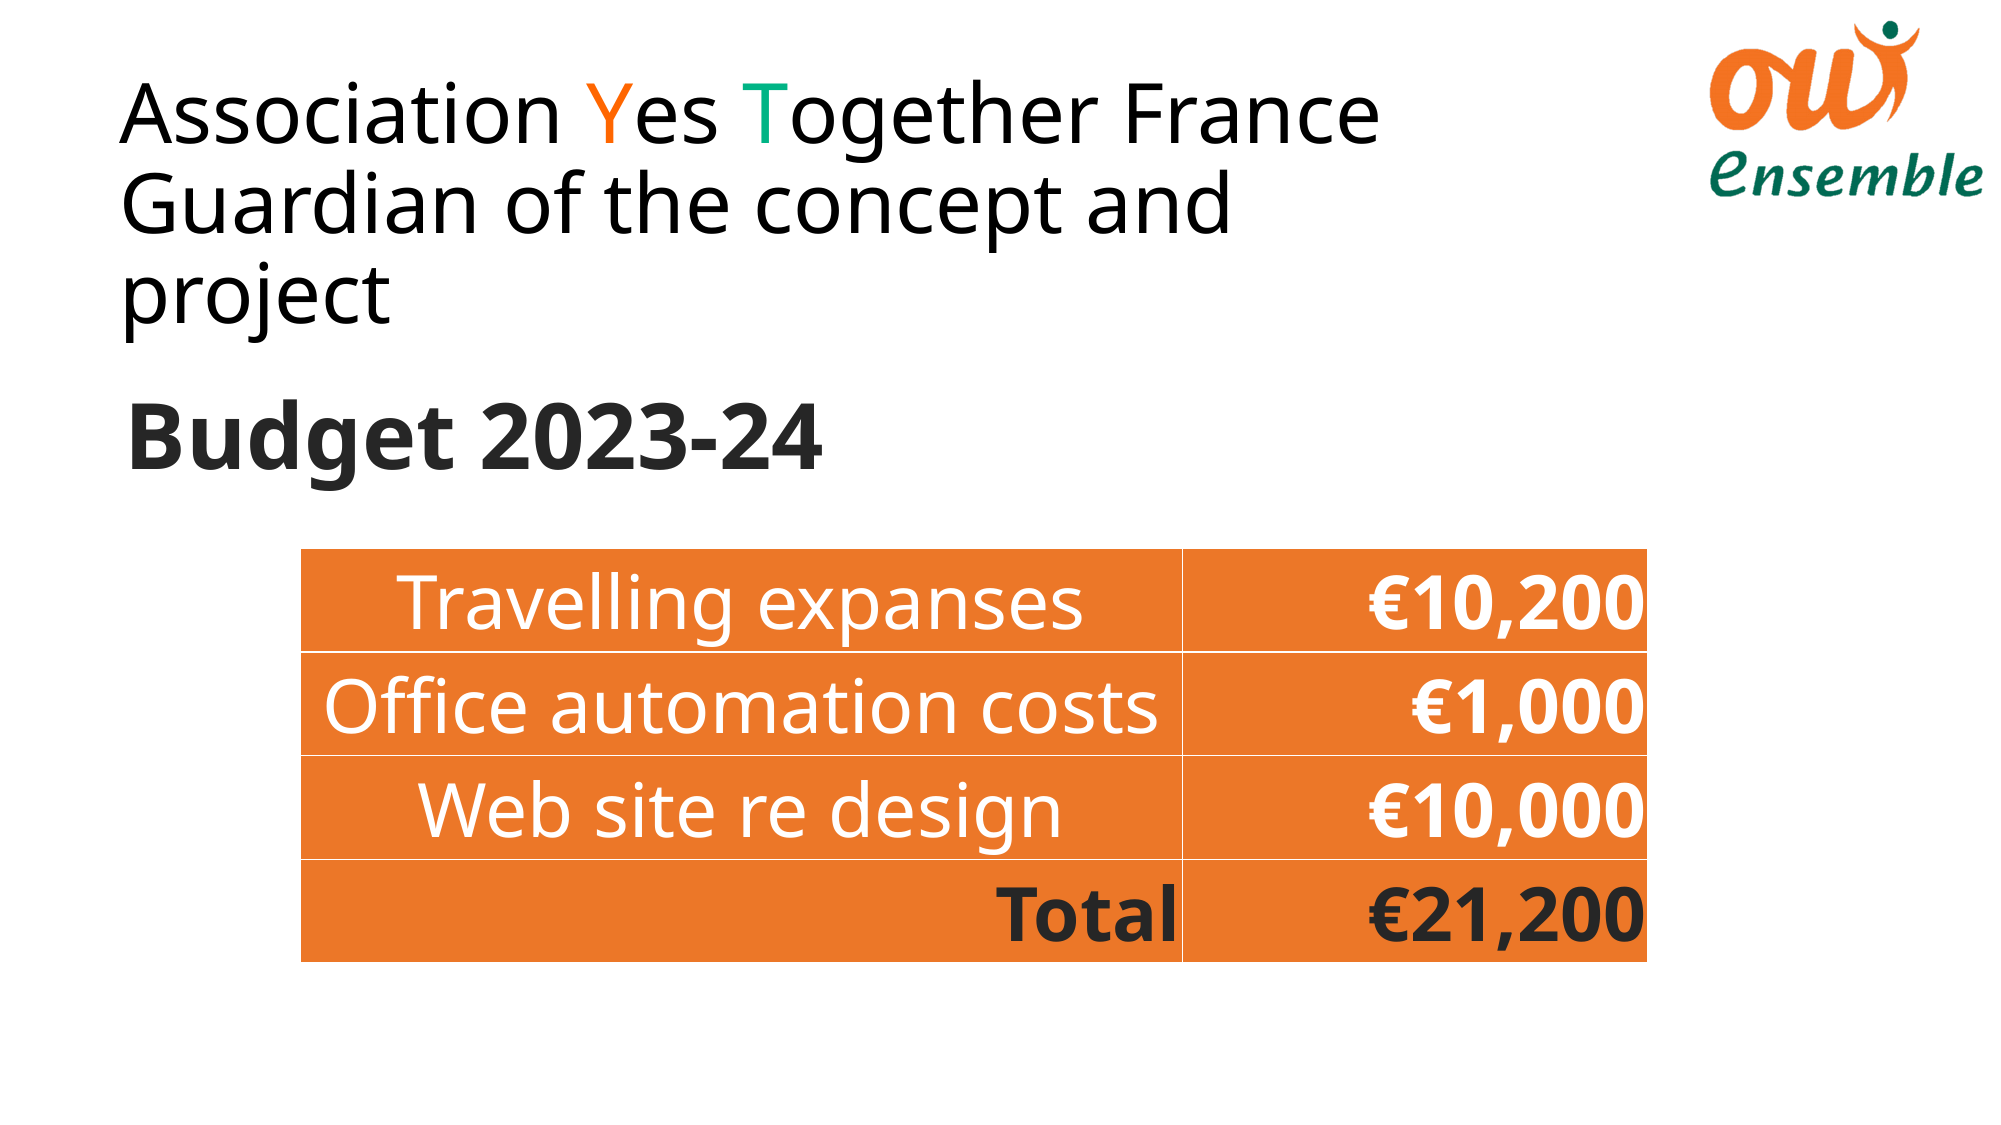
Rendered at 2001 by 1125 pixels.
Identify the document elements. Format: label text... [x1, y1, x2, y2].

table_header Travelling expanses [301, 549, 1182, 651]
table_cell Web site re design [301, 756, 1182, 859]
table_cell €21,200 [1183, 860, 1647, 962]
picture [1693, 0, 2000, 215]
text_box Budget 2023-24 [109, 378, 864, 511]
table_cell Total [301, 860, 1182, 962]
table_cell €10,000 [1183, 756, 1647, 859]
title Association Yes Together France Guardian of the concept and project [104, 102, 1510, 321]
table_cell Office automation costs [301, 653, 1182, 755]
table_cell €1,000 [1183, 653, 1647, 755]
table_header €10,200 [1183, 549, 1647, 651]
